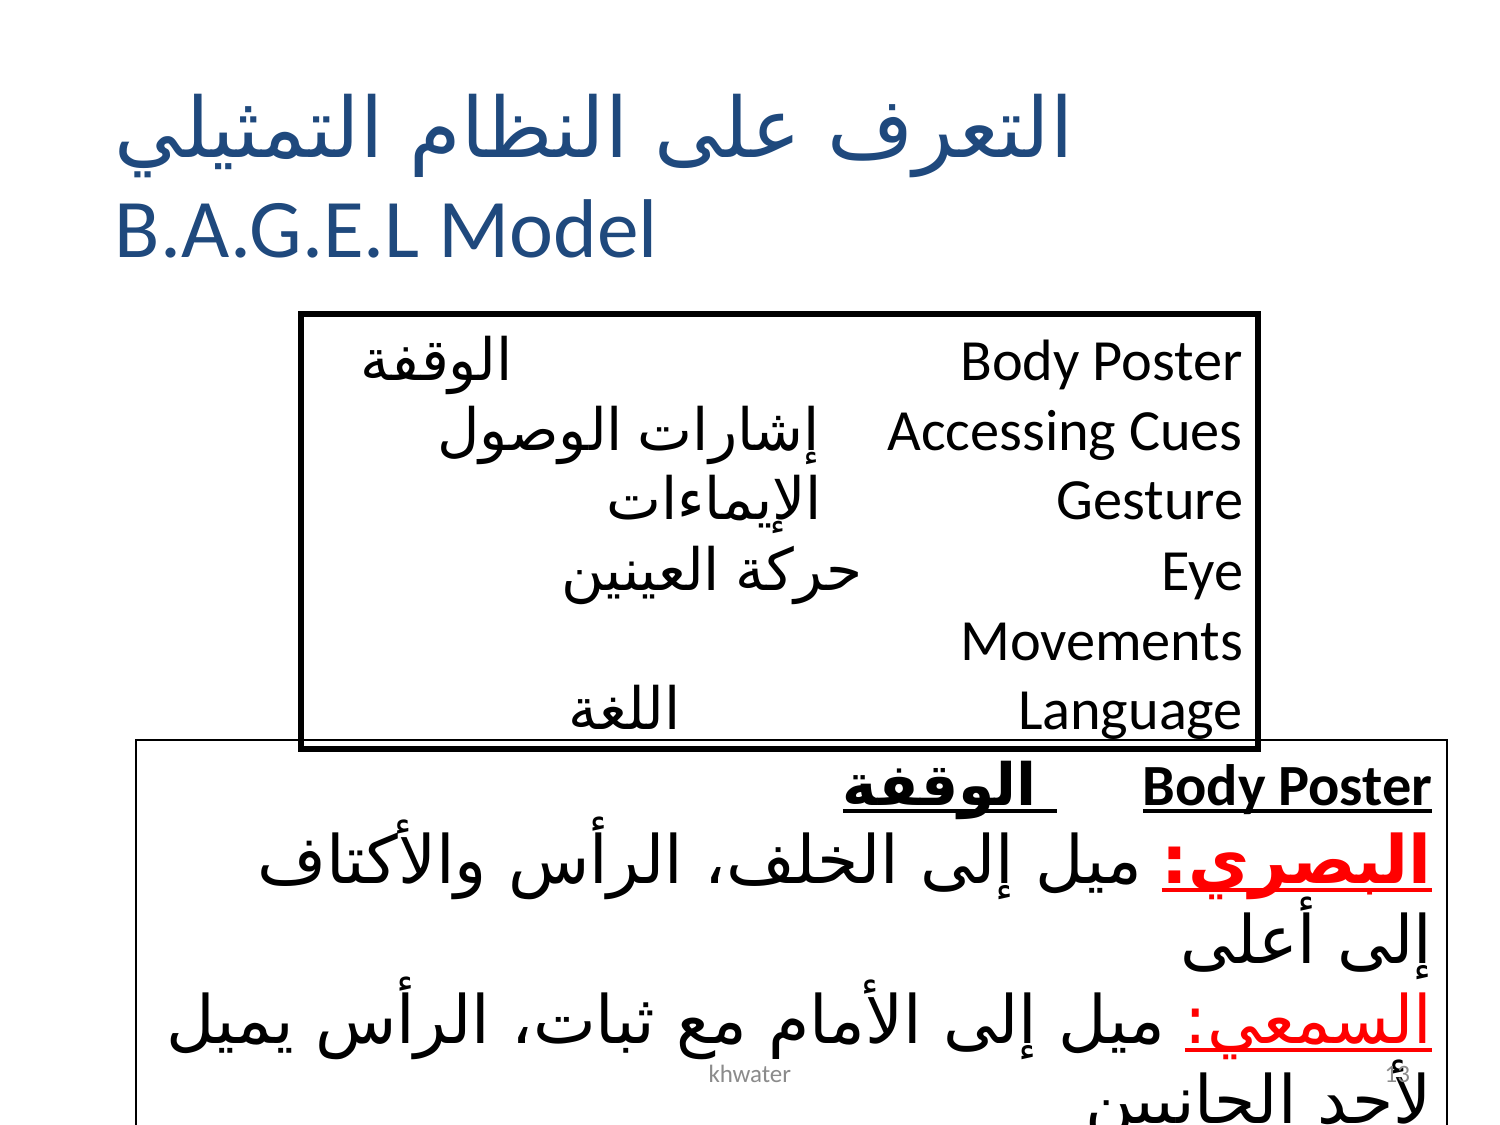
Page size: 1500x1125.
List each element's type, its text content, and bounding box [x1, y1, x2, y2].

slide_number 13 [1074, 1042, 1425, 1103]
text_box التعرف على النظام التمثيلي B.A.G.E.L Model [100, 66, 1353, 281]
text_box الوقفة Body Poster البصري: ميل إلى الخلف، الرأس والأكتاف إلى أعلى السمعي: ميل إلى الأمام مع ثبات، الرأس يميل لأحد الجانبين الحسي: ميل أكبر إلى الأمام، الرأس والأكتاف إلى أسفل [135, 739, 1447, 1125]
footer khwater [512, 1042, 988, 1103]
text_box الوقفة Body Poster إشارات الوصول Accessing Cues الإيماءات Gesture حركة العينين Eye Movements اللغة Language [301, 314, 1258, 739]
